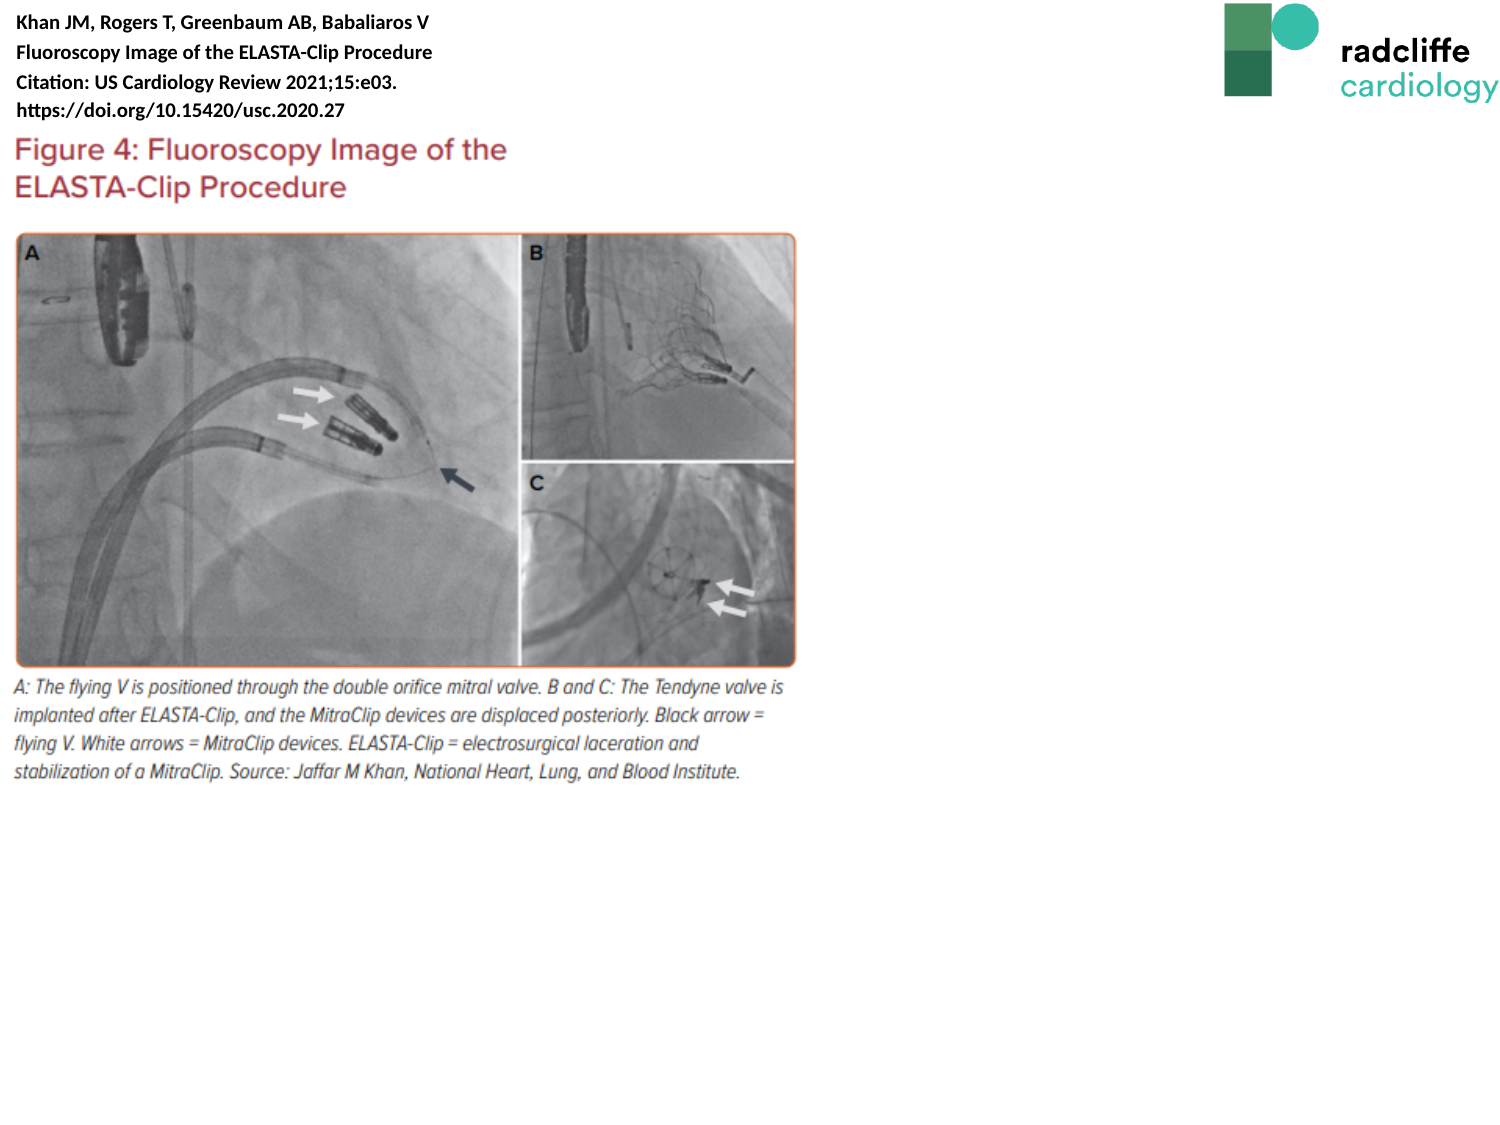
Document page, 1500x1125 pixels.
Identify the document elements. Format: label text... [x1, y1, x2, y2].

text_box Citation: US Cardiology Review 2021;15:e03. [1, 60, 1224, 89]
text_box https://doi.org/10.15420/usc.2020.27 [1, 89, 1500, 129]
picture [1, 124, 812, 788]
text_box Fluoroscopy Image of the ELASTA-Clip Procedure [1, 31, 1224, 60]
text_box Khan JM, Rogers T, Greenbaum AB, Babaliaros V [1, 1, 939, 31]
picture [1224, 1, 1499, 104]
